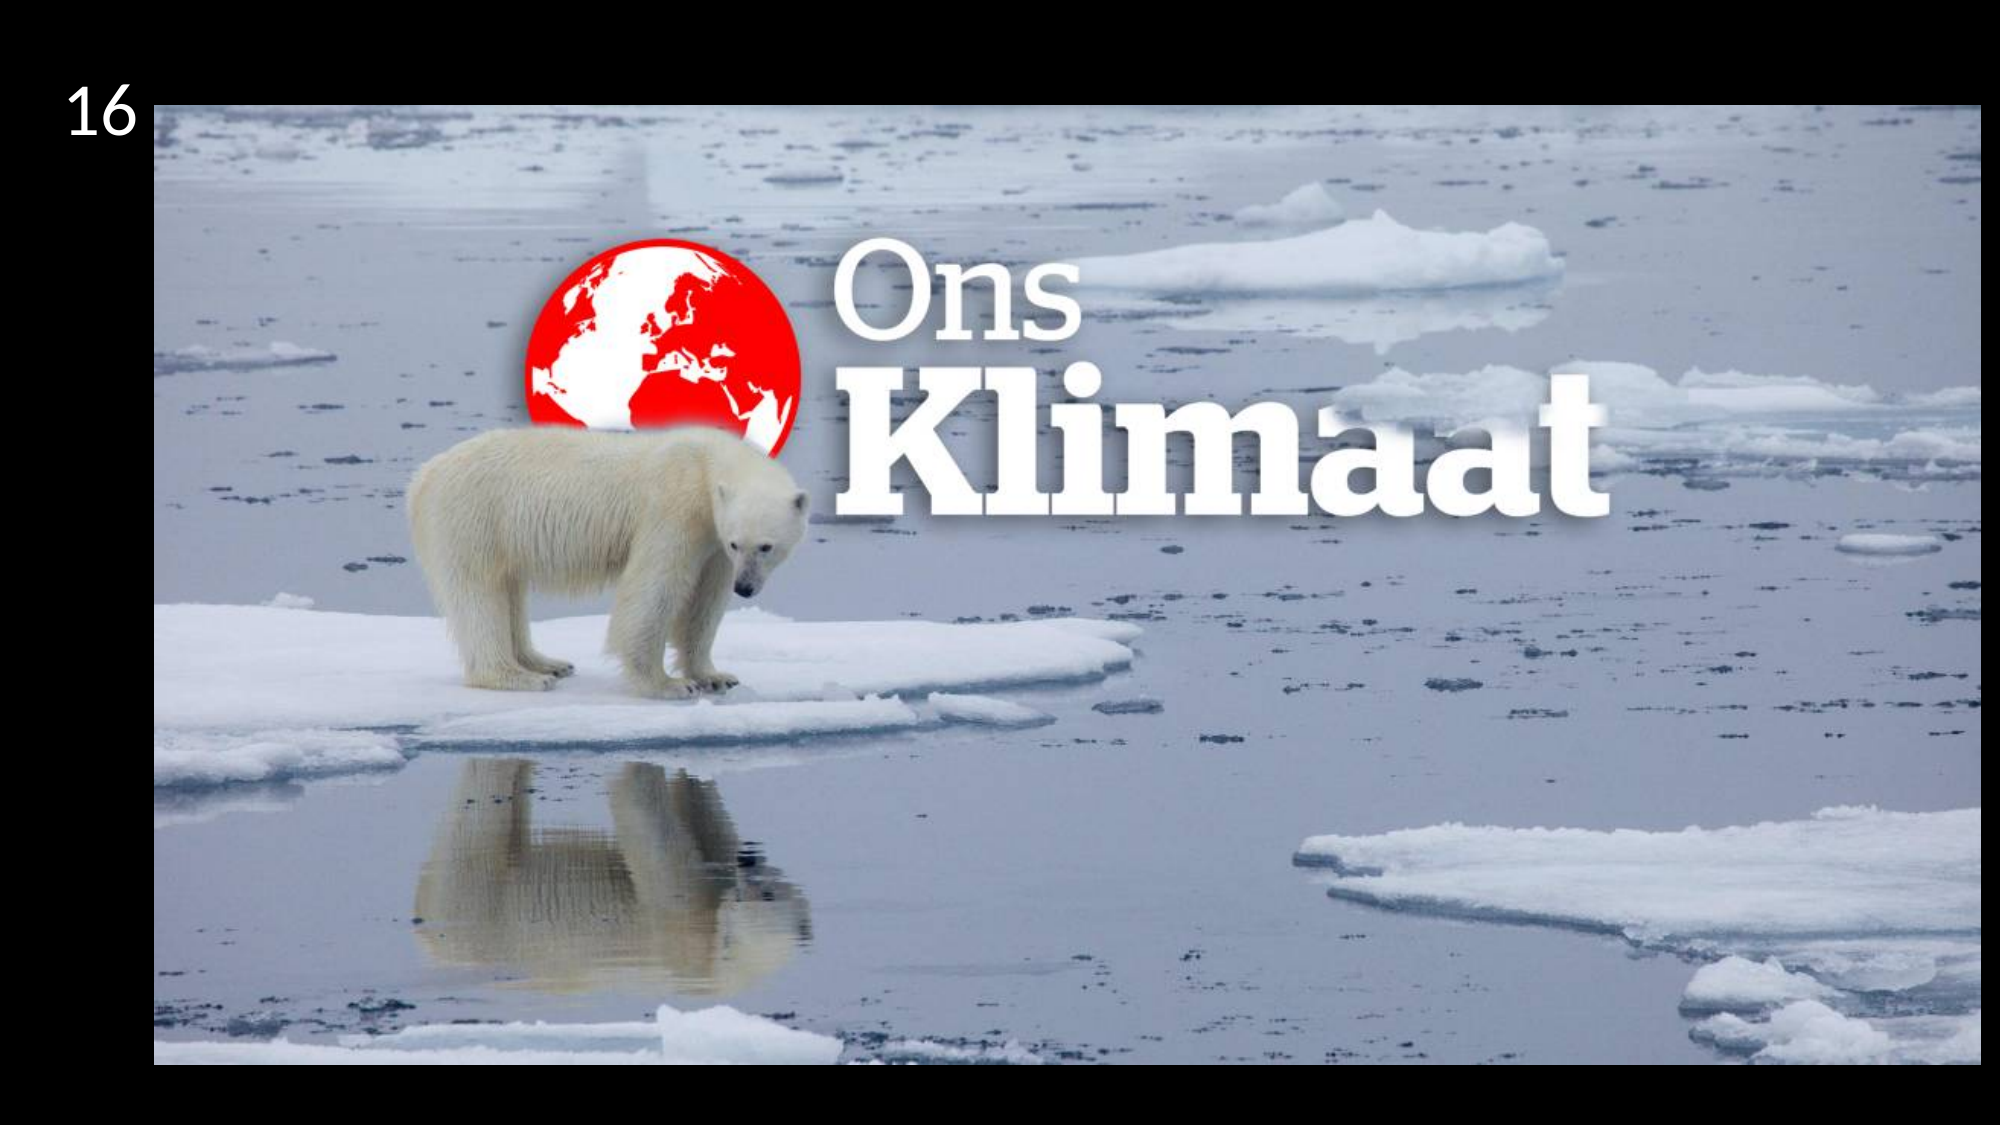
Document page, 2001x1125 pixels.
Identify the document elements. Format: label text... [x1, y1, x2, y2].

text_box 16 [47, 52, 155, 158]
picture [154, 105, 1981, 1065]
